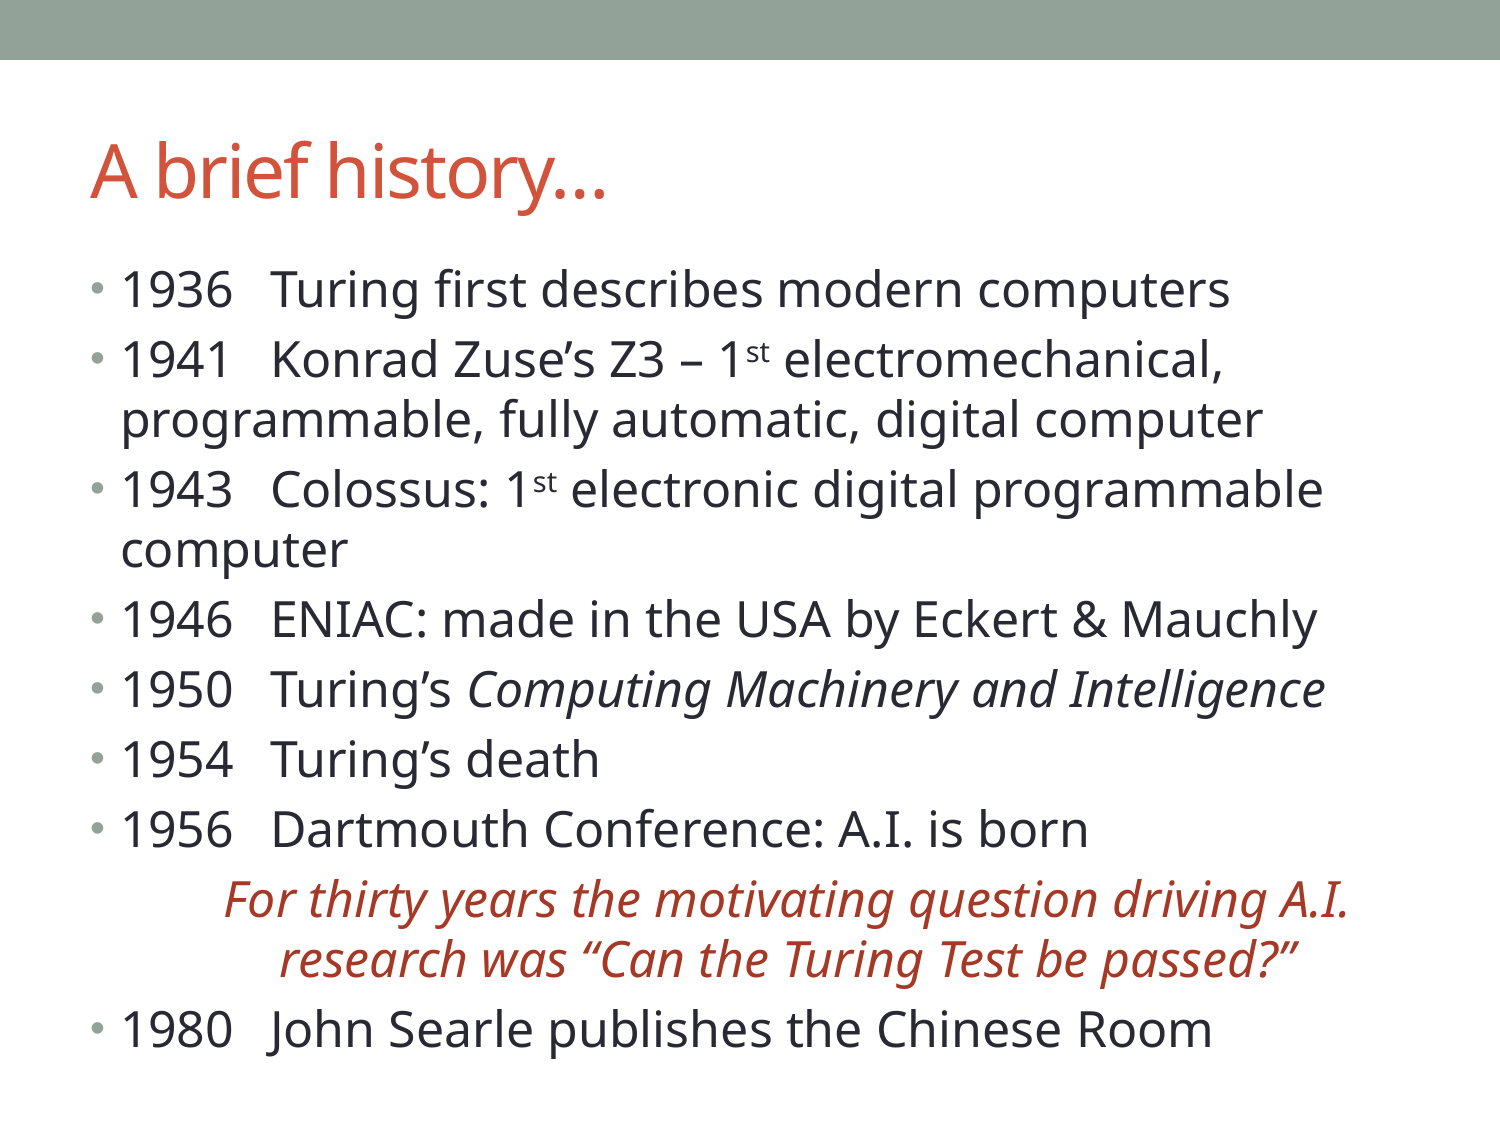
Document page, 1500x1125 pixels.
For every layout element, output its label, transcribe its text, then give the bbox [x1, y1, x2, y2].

title A brief history… [75, 87, 1425, 249]
list 1936 Turing first describes modern computers 1941 Konrad Zuse’s Z3 – 1st electromechanical, programmable, fully automatic, digital computer 1943 Colossus: 1st electronic digital programmable computer 1946 ENIAC: made in the USA by Eckert & Mauchly 1950 Turing’s Computing Machinery and Intelligence 1954 Turing’s death 1956 Dartmouth Conference: A.I. is born For thirty years the motivating question driving A.I. research was “Can the Turing Test be passed?” 1980 John Searle publishes the Chinese Room [75, 249, 1425, 1125]
